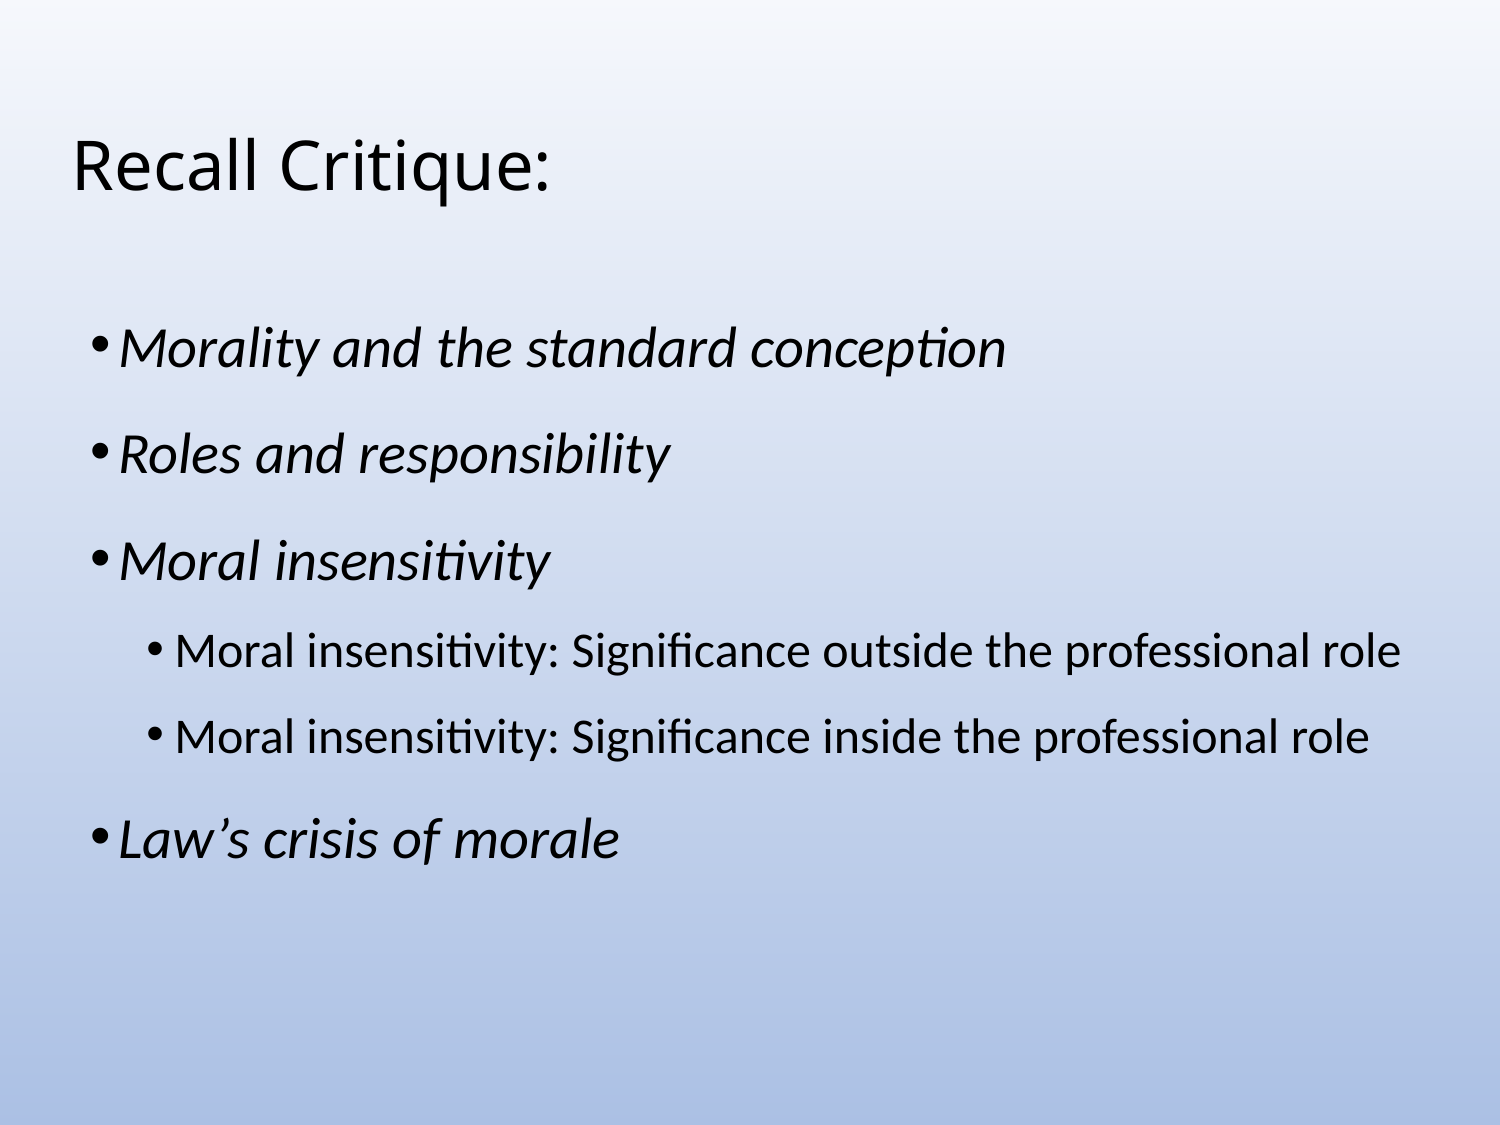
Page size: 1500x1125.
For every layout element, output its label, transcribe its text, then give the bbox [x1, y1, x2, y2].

title Recall Critique: [56, 59, 1397, 278]
list Morality and the standard conception Roles and responsibility Moral insensitivity Moral insensitivity: Significance outside the professional role Moral insensitivity: Significance inside the professional role Law’s crisis of morale [75, 280, 1425, 1062]
